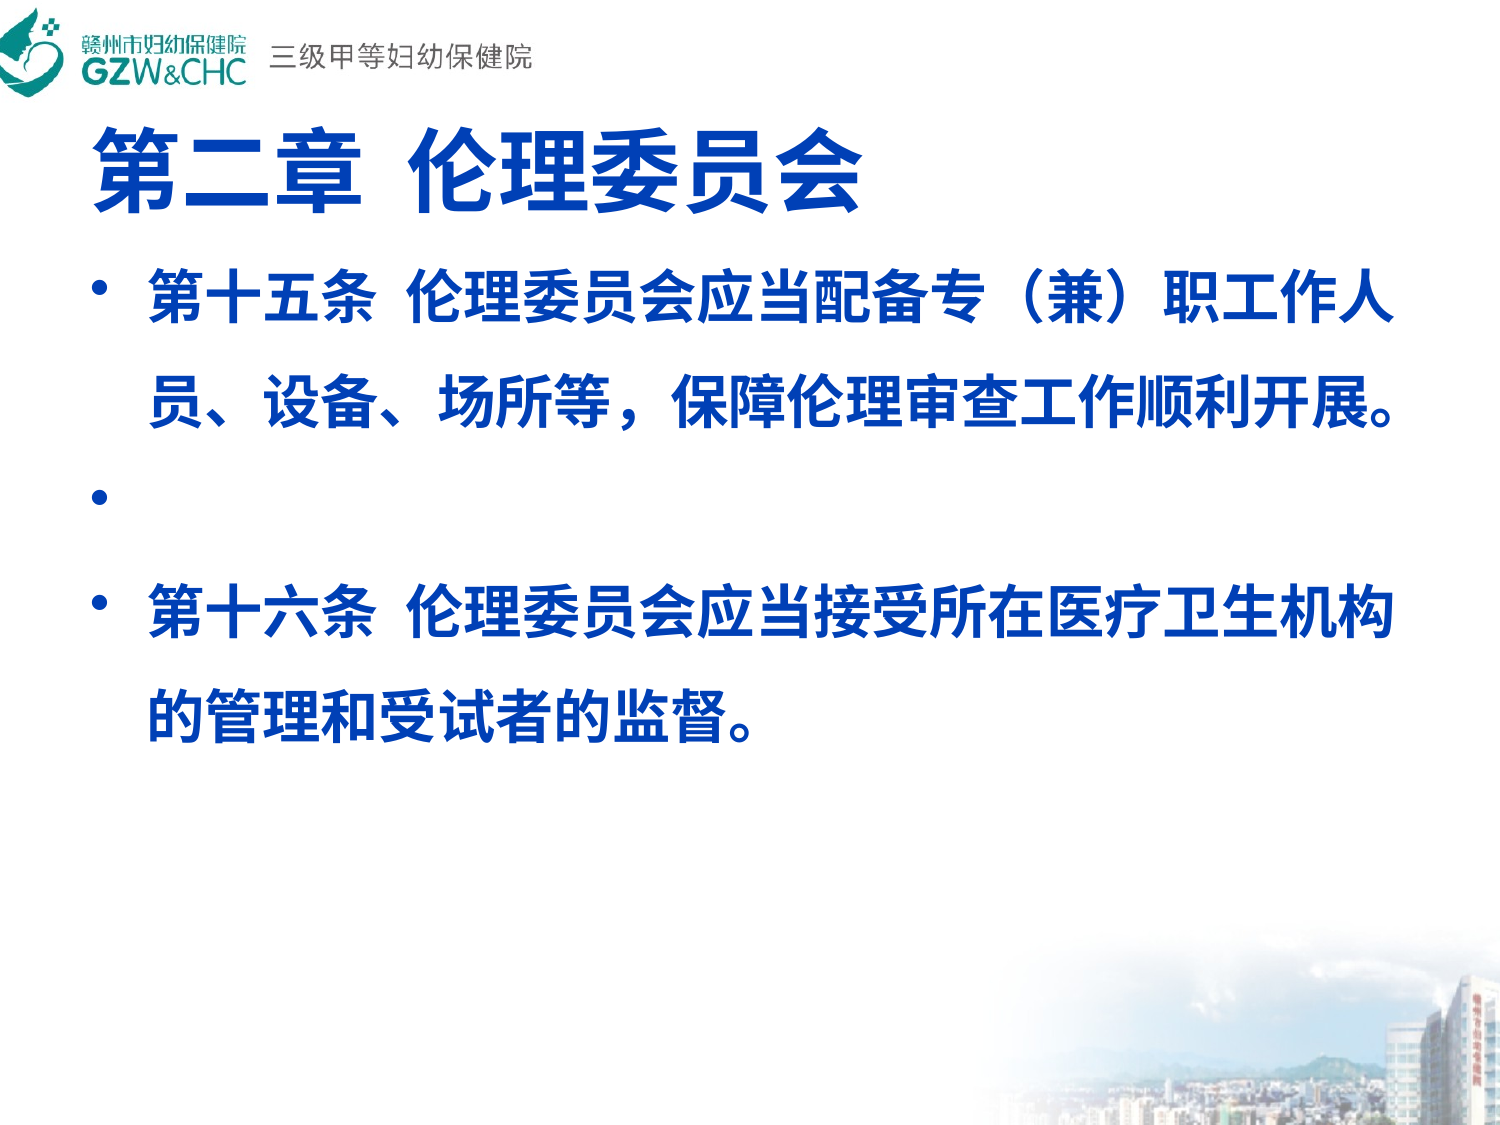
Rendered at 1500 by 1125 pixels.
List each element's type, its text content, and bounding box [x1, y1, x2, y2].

title 第二章 伦理委员会 [74, 74, 1426, 217]
list 第十五条 伦理委员会应当配备专（兼）职工作人员、设备、场所等，保障伦理审查工作顺利开展。 第十六条 伦理委员会应当接受所在医疗卫生机构的管理和受试者的监督。 [74, 217, 1426, 1042]
picture [0, 0, 1500, 1125]
